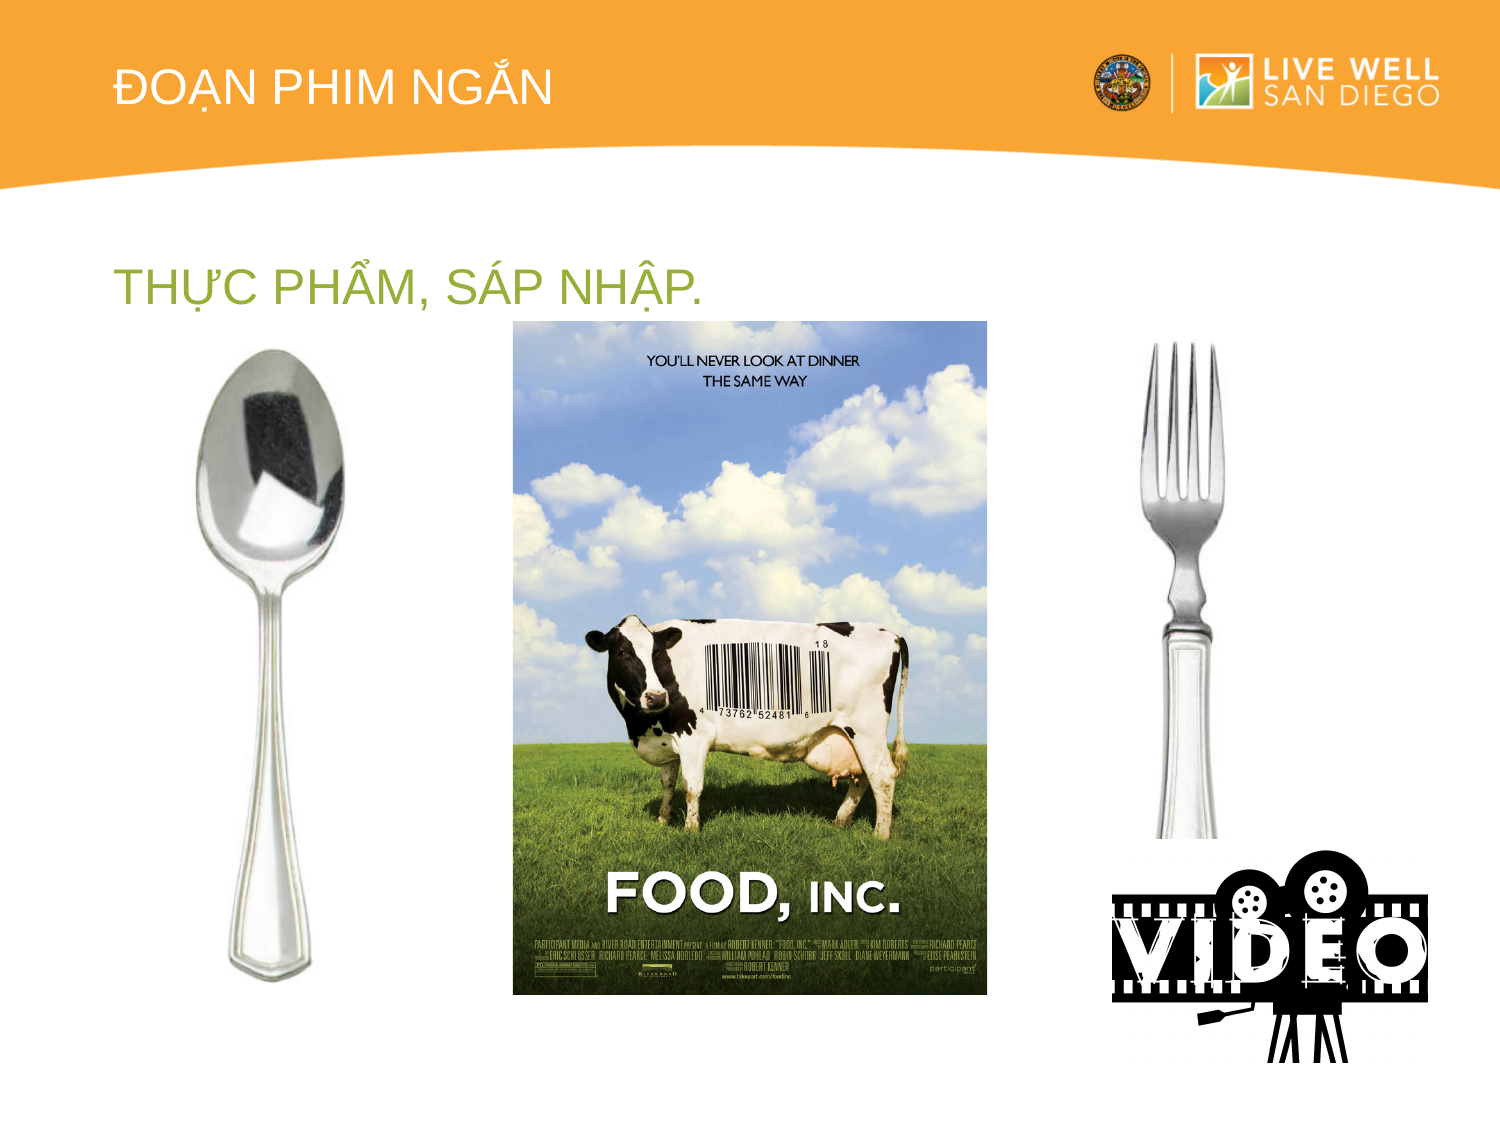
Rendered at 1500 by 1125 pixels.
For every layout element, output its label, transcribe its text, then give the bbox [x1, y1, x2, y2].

list Thực phẩm, sáp nhập. [113, 224, 1426, 322]
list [512, 321, 988, 995]
picture [0, 0, 1500, 1125]
title Đoạn phim ngắn [113, 27, 1052, 150]
